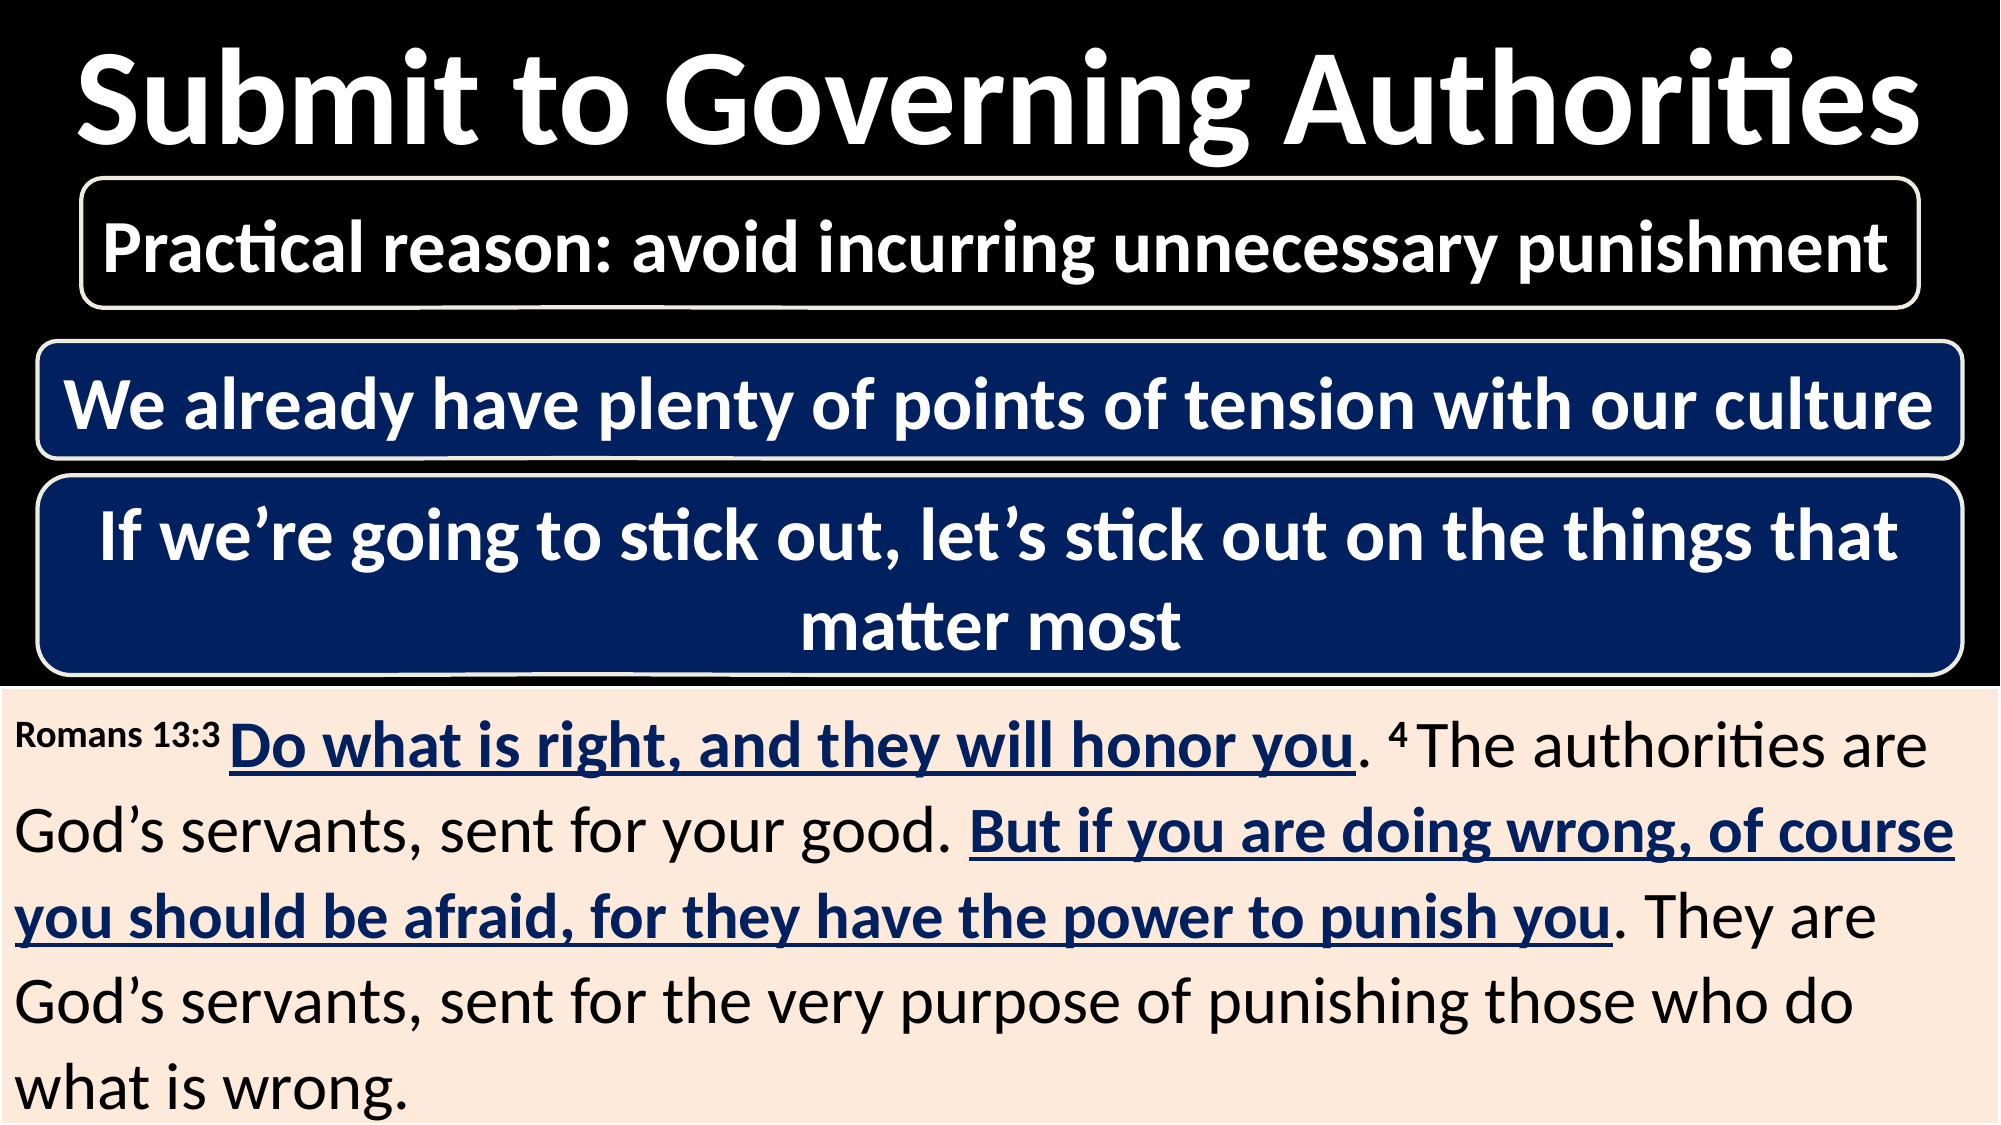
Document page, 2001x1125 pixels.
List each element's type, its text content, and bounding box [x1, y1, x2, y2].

text_box Romans 13:3 Do what is right, and they will honor you. 4 The authorities are God’s servants, sent for your good. But if you are doing wrong, of course you should be afraid, for they have the power to punish you. They are God’s servants, sent for the very purpose of punishing those who do what is wrong. [0, 685, 2000, 1125]
text_box We already have plenty of points of tension with our culture [35, 338, 1965, 461]
text_box Submit to Governing Authorities [0, 14, 2000, 165]
text_box Practical reason: avoid incurring unnecessary punishment [79, 175, 1921, 310]
text_box If we’re going to stick out, let’s stick out on the things that matter most [35, 473, 1965, 678]
